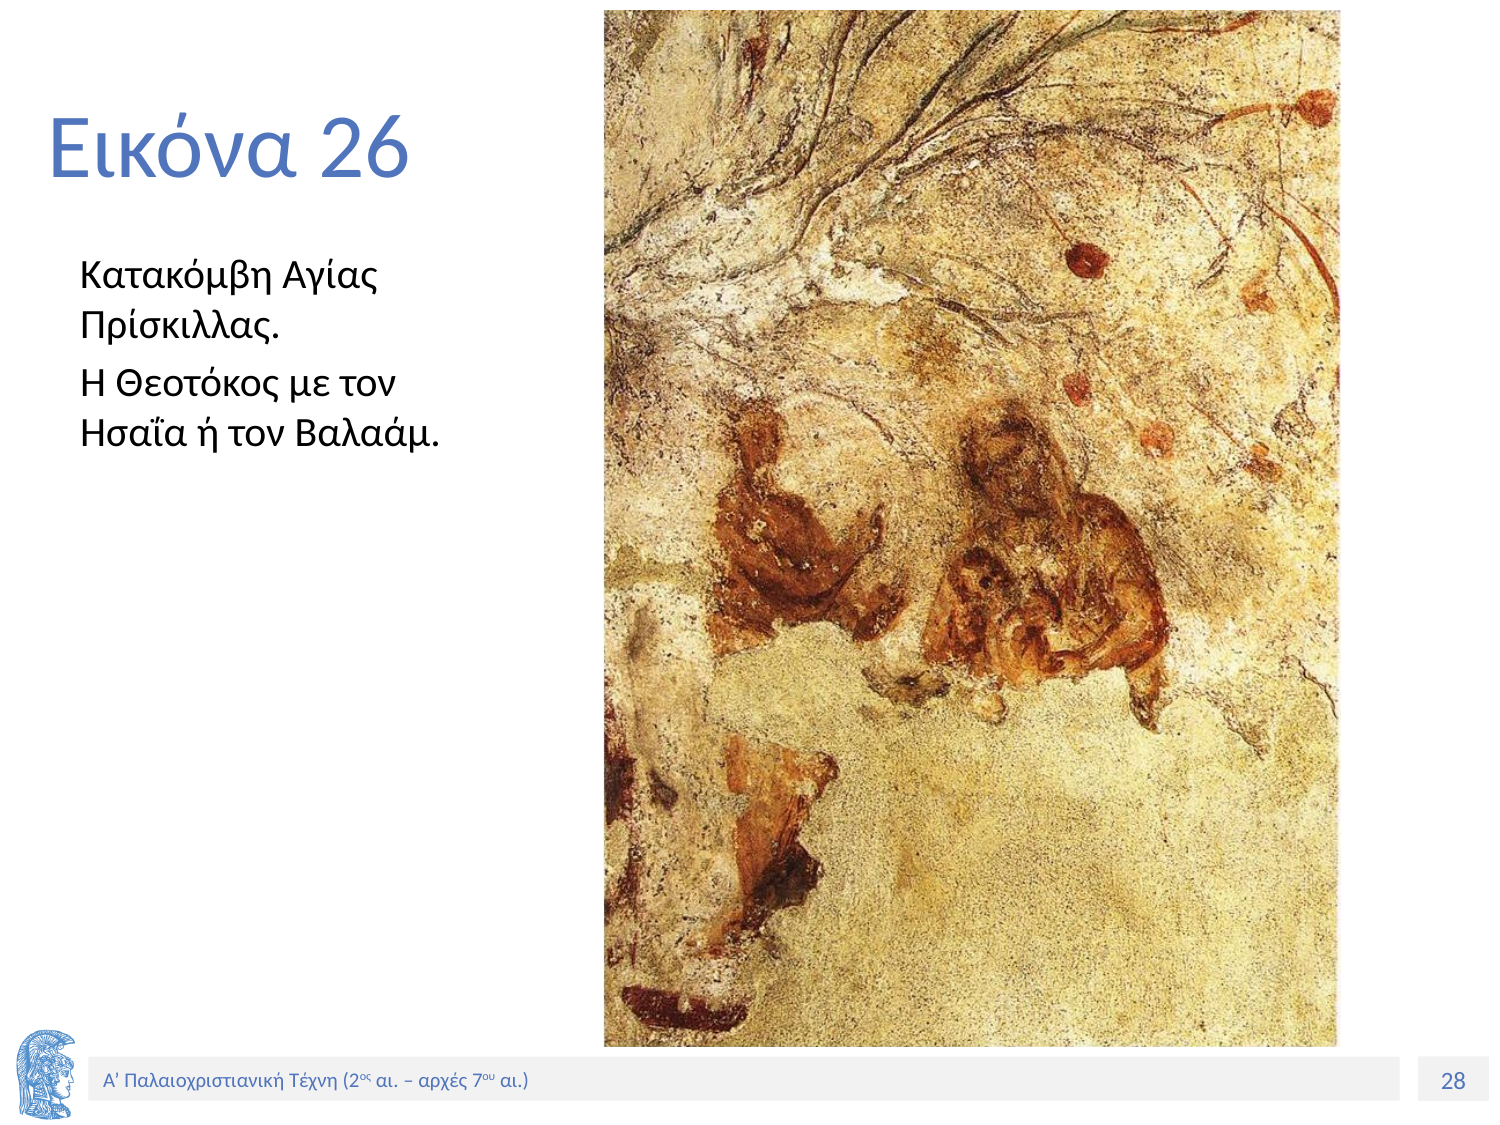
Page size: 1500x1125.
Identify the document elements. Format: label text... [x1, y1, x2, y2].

title Εικόνα 26 [0, 42, 459, 239]
list Κατακόμβη Αγίας Πρίσκιλλας. Η Θεοτόκος με τον Ησαΐα ή τον Βαλαάμ. [65, 239, 459, 1024]
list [603, 10, 1341, 1048]
picture [9, 1026, 81, 1120]
